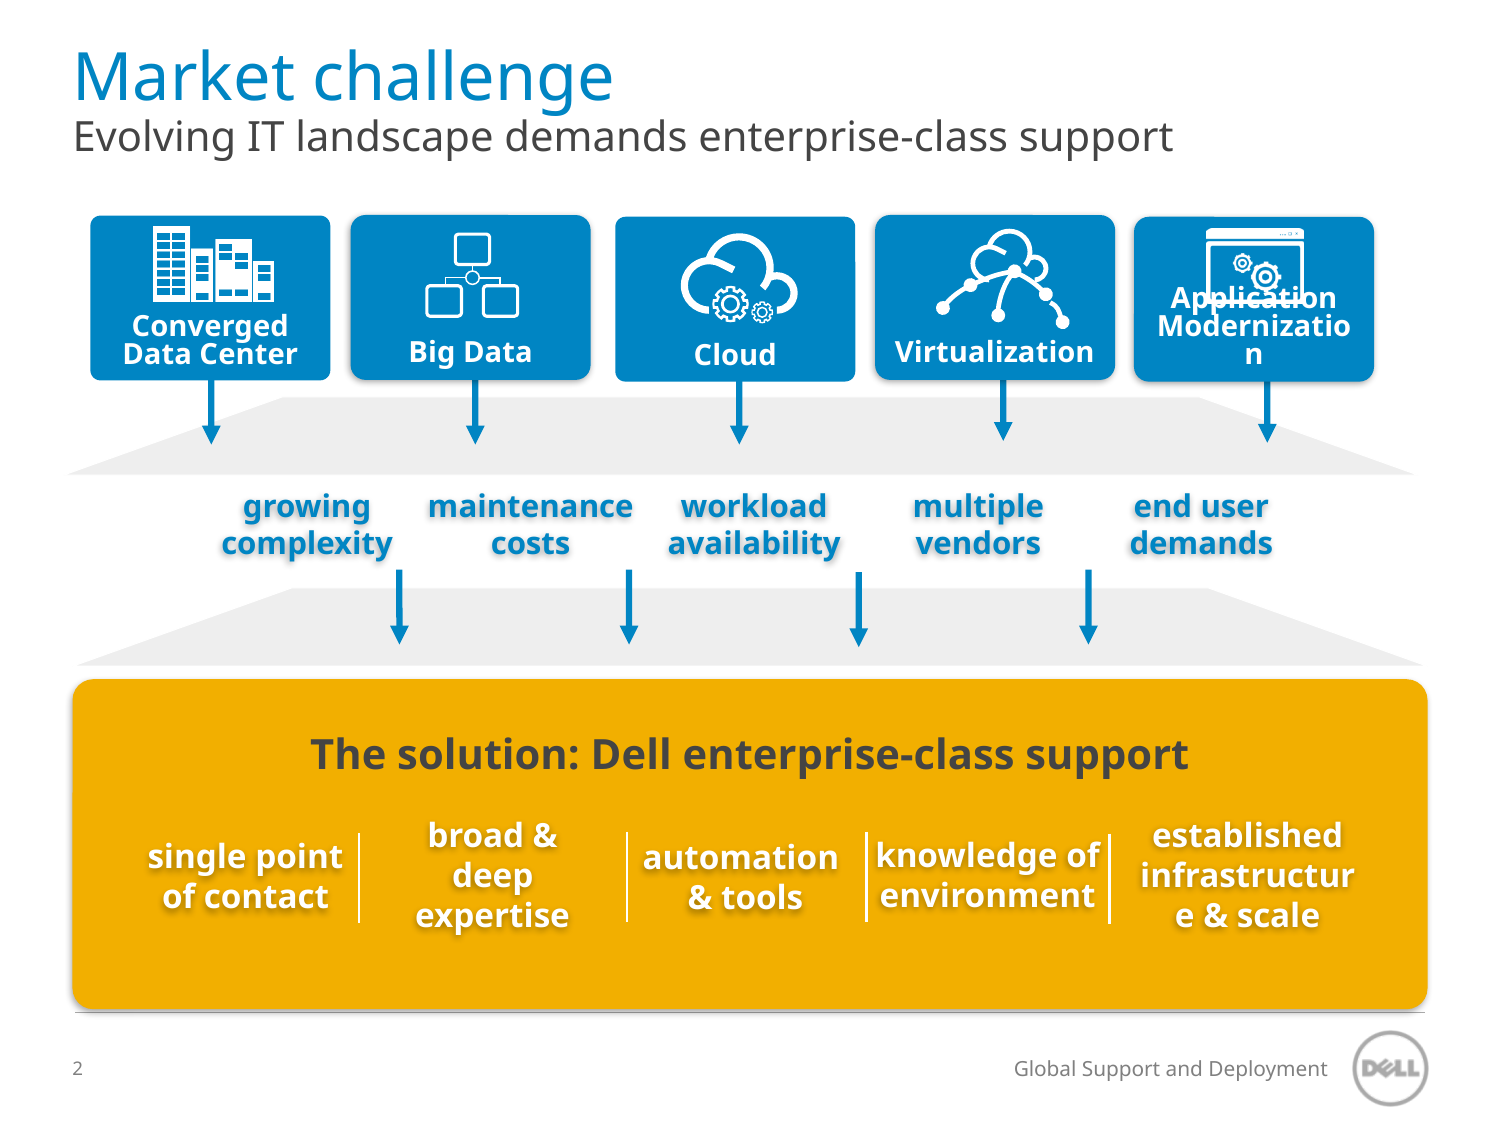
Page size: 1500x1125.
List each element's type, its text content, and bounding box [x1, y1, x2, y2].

text_box end user demands [1098, 474, 1308, 573]
text_box Big Data [349, 214, 592, 381]
picture [254, 262, 273, 301]
title Market challenge Evolving IT landscape demands enterprise-class support [72, 42, 1500, 162]
text_box [63, 396, 1419, 476]
text_box [733, 384, 746, 445]
picture [192, 249, 212, 301]
text_box [393, 582, 406, 645]
text_box Virtualization [874, 214, 1116, 381]
text_box automation & tools [620, 827, 854, 926]
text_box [426, 233, 519, 317]
text_box knowledge of environment [855, 824, 1118, 924]
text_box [680, 232, 798, 324]
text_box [942, 271, 1063, 323]
text_box single point of contact [125, 826, 363, 925]
text_box growing complexity [200, 474, 411, 573]
text_box The solution: Dell enterprise-class support [71, 678, 1429, 1010]
text_box workload availability [647, 474, 858, 573]
text_box Cloud [613, 214, 858, 384]
text_box established infrastructure & scale [1119, 824, 1376, 923]
text_box [72, 587, 1428, 667]
picture [216, 240, 251, 301]
text_box [1082, 581, 1095, 645]
text_box [622, 582, 636, 645]
picture [1343, 1021, 1438, 1116]
text_box [1261, 390, 1274, 443]
text_box [970, 228, 1049, 269]
text_box [469, 388, 482, 445]
text_box Application Modernization [1133, 215, 1375, 383]
text_box broad & deep expertise [364, 824, 620, 924]
text_box [205, 383, 218, 445]
picture [154, 227, 189, 301]
text_box multiple vendors [857, 474, 1100, 573]
picture [1205, 242, 1304, 304]
text_box [852, 572, 865, 648]
picture [1207, 229, 1303, 238]
text_box Converged Data Center [88, 213, 333, 383]
text_box maintenance costs [409, 474, 647, 573]
text_box [997, 388, 1010, 441]
